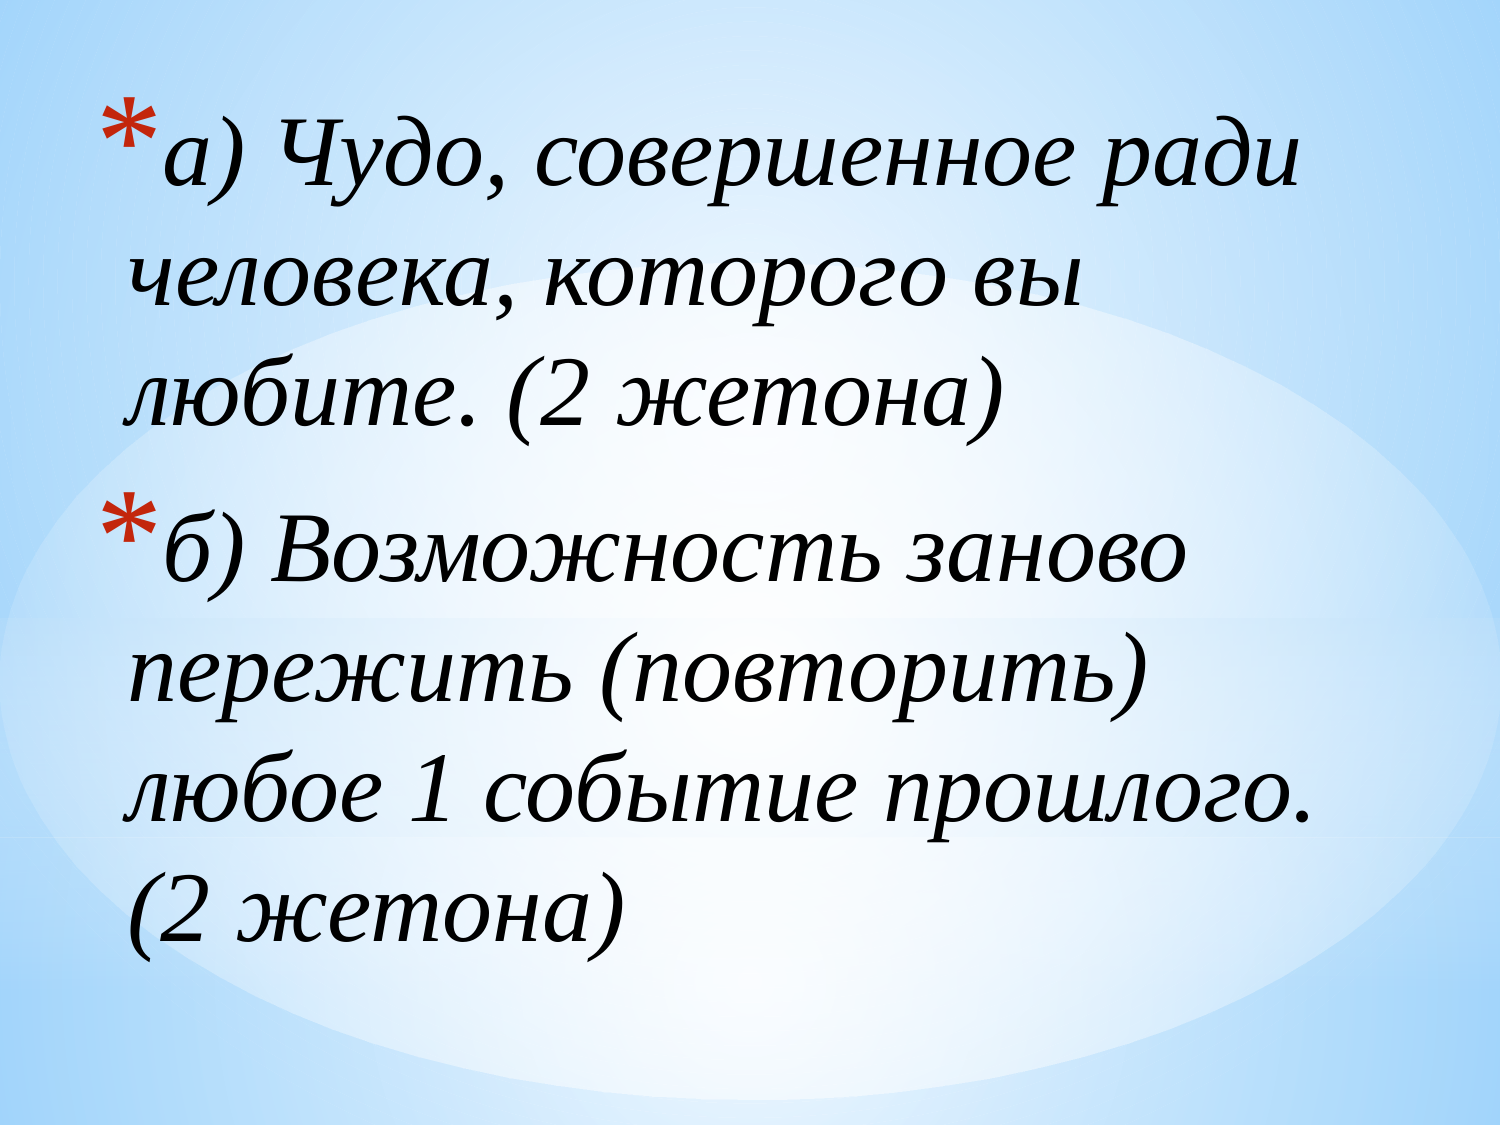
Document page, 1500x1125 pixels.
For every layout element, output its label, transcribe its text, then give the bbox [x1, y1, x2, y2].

list а) Чудо, совершенное ради человека, которого вы любите. (2 жетона) б) Возможность заново пережить (повторить) любое 1 событие прошлого. (2 жетона) [75, 78, 1425, 1005]
